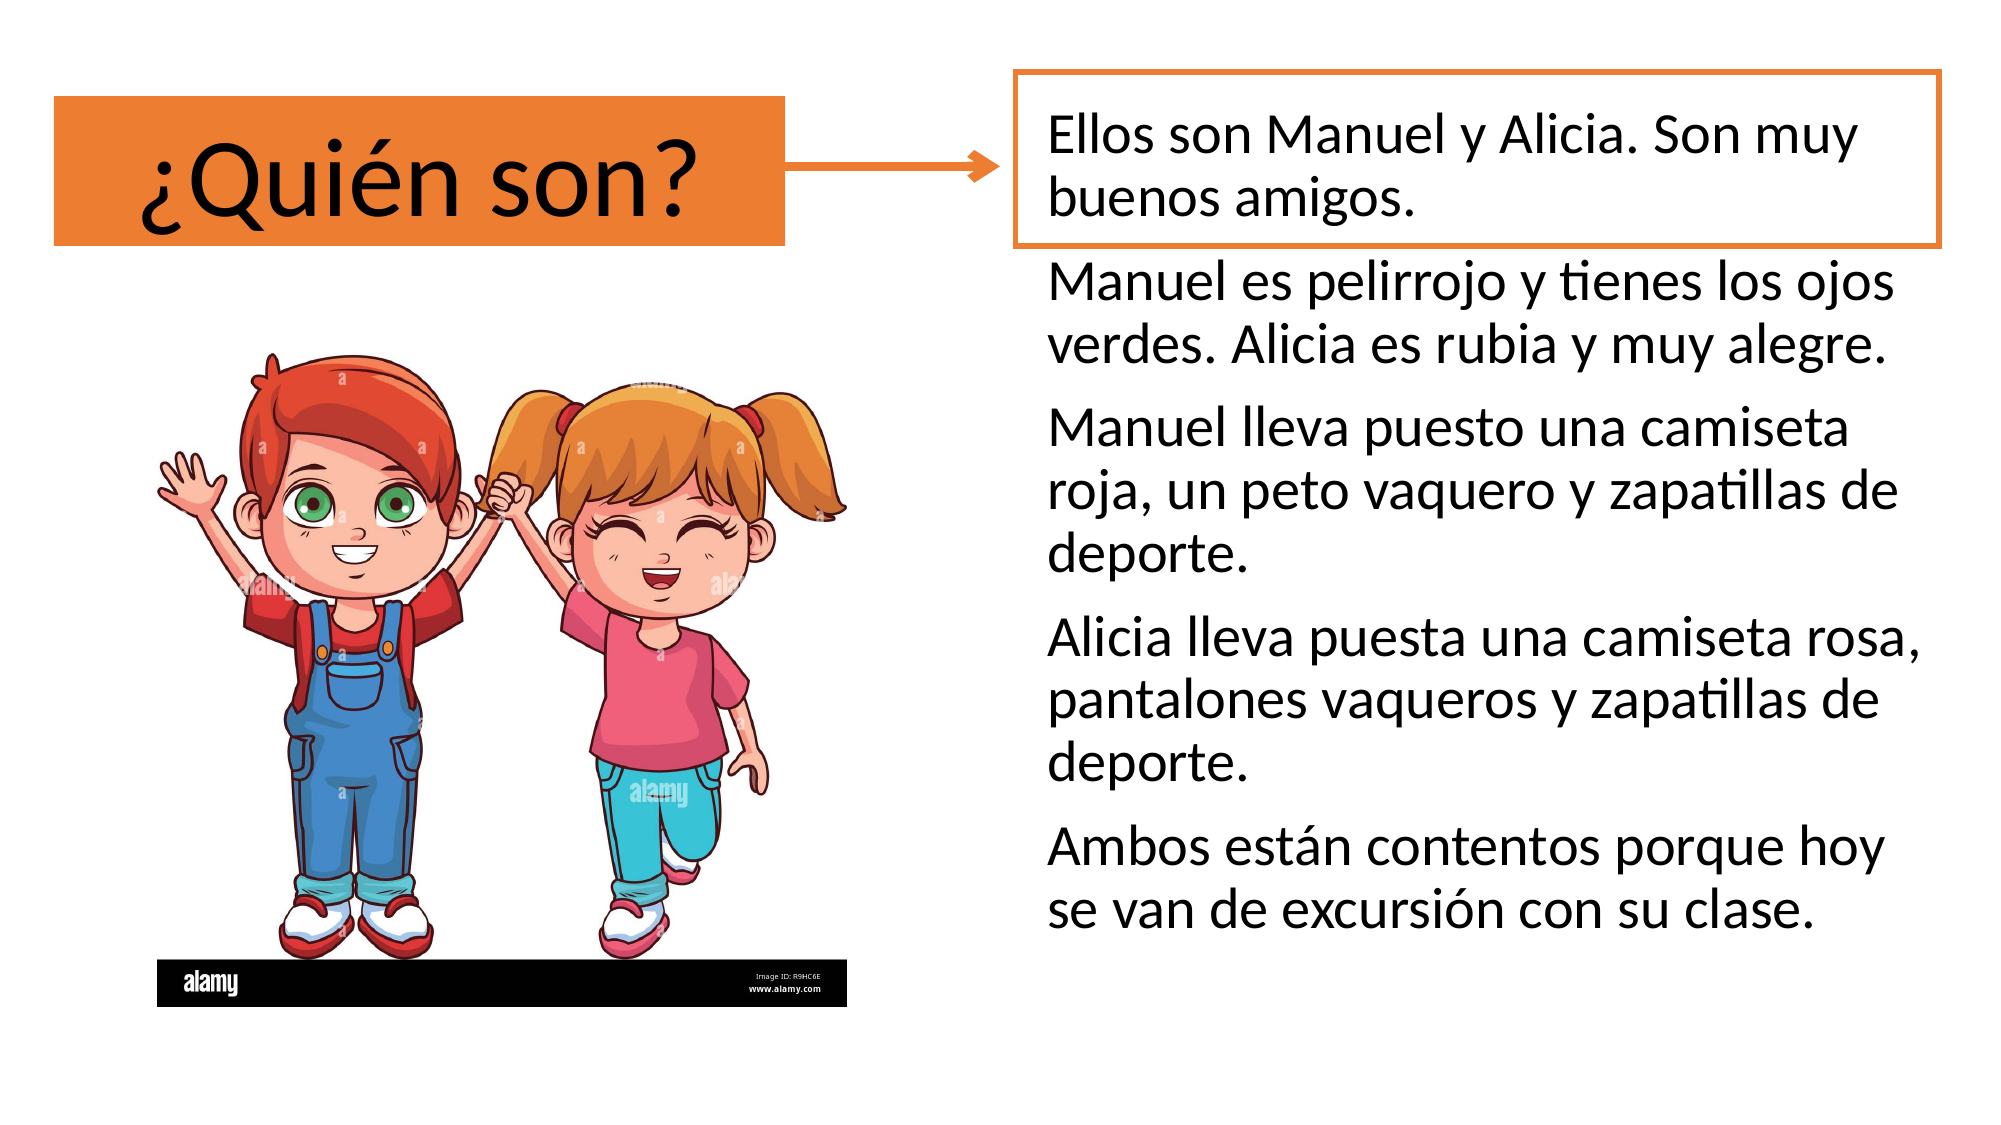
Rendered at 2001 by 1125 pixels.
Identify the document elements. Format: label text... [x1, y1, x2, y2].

list Ellos son Manuel y Alicia. Son muy buenos amigos. Manuel es pelirrojo y tienes los ojos verdes. Alicia es rubia y muy alegre. Manuel lleva puesto una camiseta roja, un peto vaquero y zapatillas de deporte. Alicia lleva puesta una camiseta rosa, pantalones vaqueros y zapatillas de deporte. Ambos están contentos porque hoy se van de excursión con su clase. [1032, 96, 1956, 1066]
text_box ¿Quién son? [53, 96, 786, 246]
picture [156, 353, 847, 1007]
text_box [1013, 69, 1942, 249]
